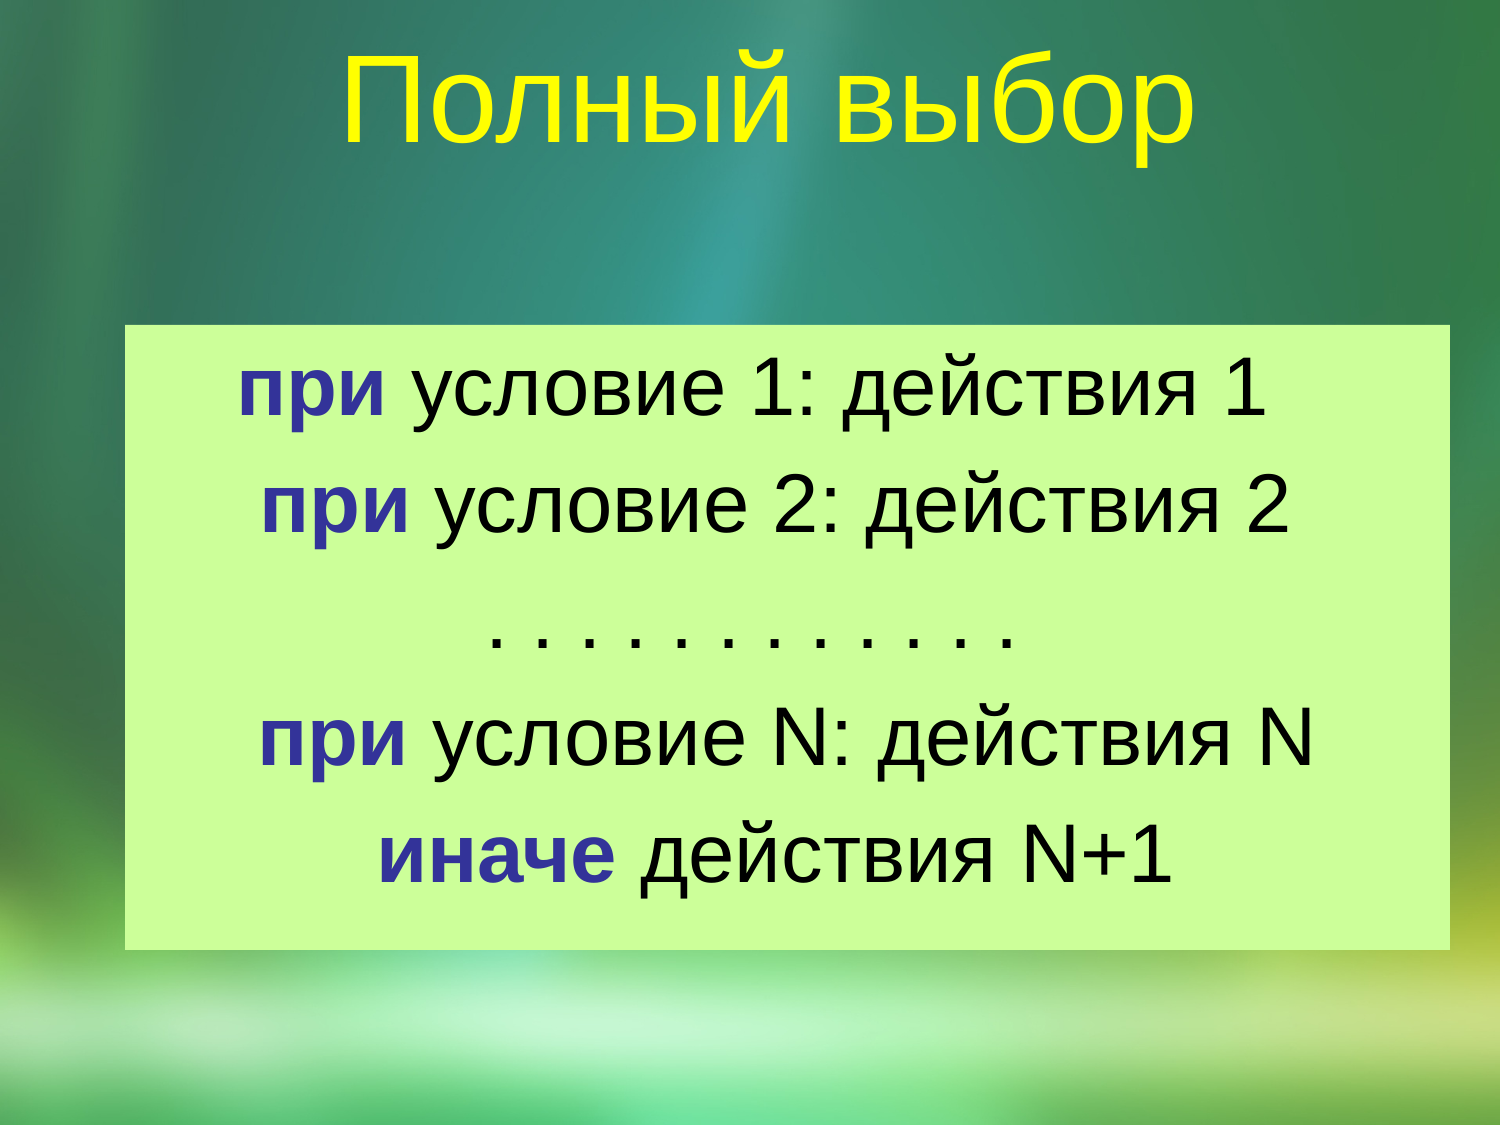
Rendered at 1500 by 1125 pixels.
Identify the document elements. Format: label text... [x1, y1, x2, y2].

title Полный выбор [37, 0, 1500, 210]
picture [0, 0, 1500, 1125]
text_box при условие 1: действия 1 при условие 2: действия 2 . . . . . . . . . . . . при условие N: действия N иначе действия N+1 [125, 324, 1450, 950]
